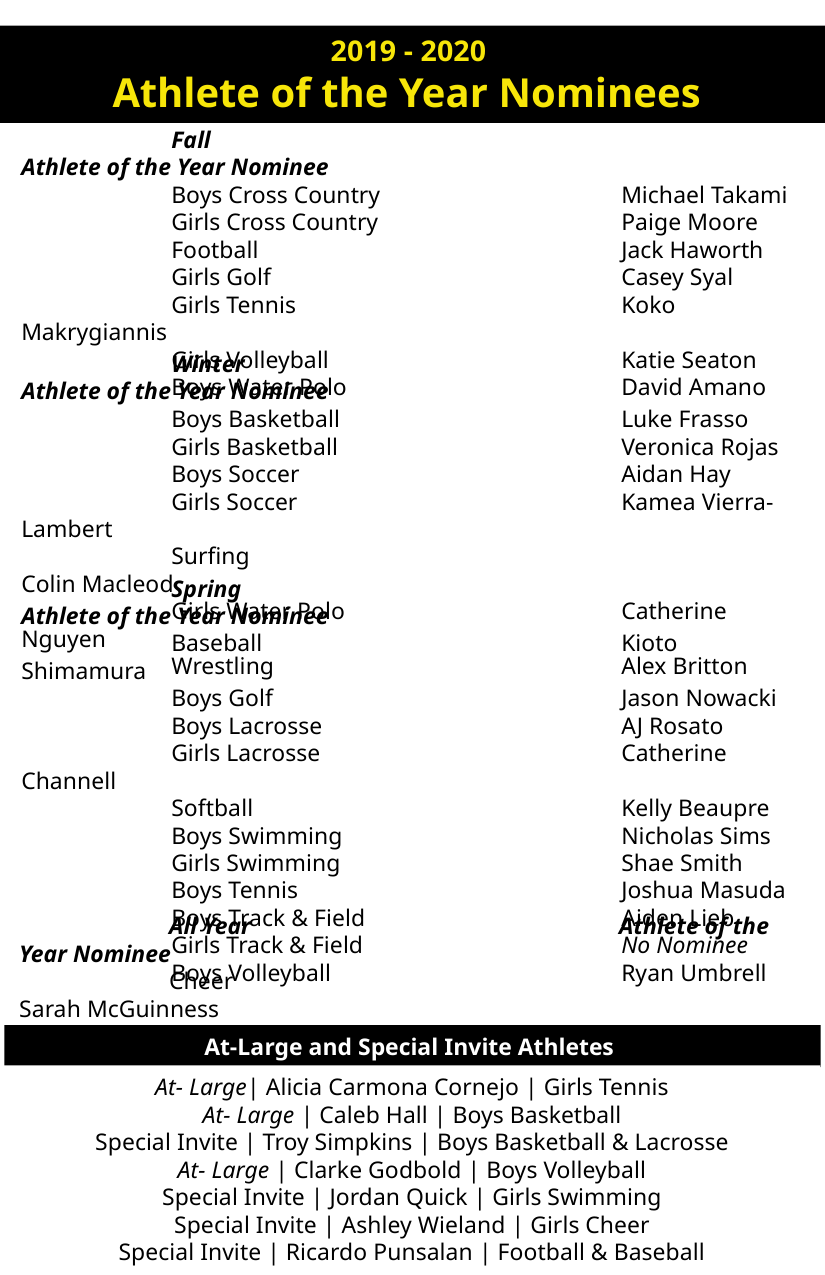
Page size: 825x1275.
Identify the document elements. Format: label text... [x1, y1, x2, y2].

text_box 2019 - 2020 Athlete of the Year Nominees [0, 25, 825, 123]
text_box Fall Athlete of the Year Nominee Boys Cross Country Michael Takami Girls Cross Country Paige Moore Football Jack Haworth Girls Golf Casey Syal Girls Tennis Koko Makrygiannis Girls Volleyball Katie Seaton Boys Water Polo David Amano [6, 118, 815, 408]
text_box At- Large| Alicia Carmona Cornejo | Girls Tennis At- Large | Caleb Hall | Boys Basketball Special Invite | Troy Simpkins | Boys Basketball & Lacrosse At- Large | Clarke Godbold | Boys Volleyball Special Invite | Jordan Quick | Girls Swimming Special Invite | Ashley Wieland | Girls Cheer Special Invite | Ricardo Punsalan | Football & Baseball [4, 1065, 821, 1273]
text_box Spring Athlete of the Year Nominee Baseball Kioto Shimamura Boys Golf Jason Nowacki Boys Lacrosse AJ Rosato Girls Lacrosse Catherine Channell Softball Kelly Beaupre Boys Swimming Nicholas Sims Girls Swimming Shae Smith Boys Tennis Joshua Masuda Boys Track & Field Aiden Lieb Girls Track & Field No Nominee Boys Volleyball Ryan Umbrell [6, 566, 815, 994]
text_box At-Large and Special Invite Athletes [4, 1025, 821, 1065]
text_box All Year Athlete of the Year Nominee Cheer Sarah McGuinness Varsity Dance Lani Hollingsworth Spirit Dana Goldstein [4, 904, 813, 1025]
text_box Winter Athlete of the Year Nominee Boys Basketball Luke Frasso Girls Basketball Veronica Rojas Boys Soccer Aidan Hay Girls Soccer Kamea Vierra-Lambert Surfing Colin Macleod Girls Water Polo Catherine Nguyen Wrestling Alex Britton [6, 342, 806, 566]
